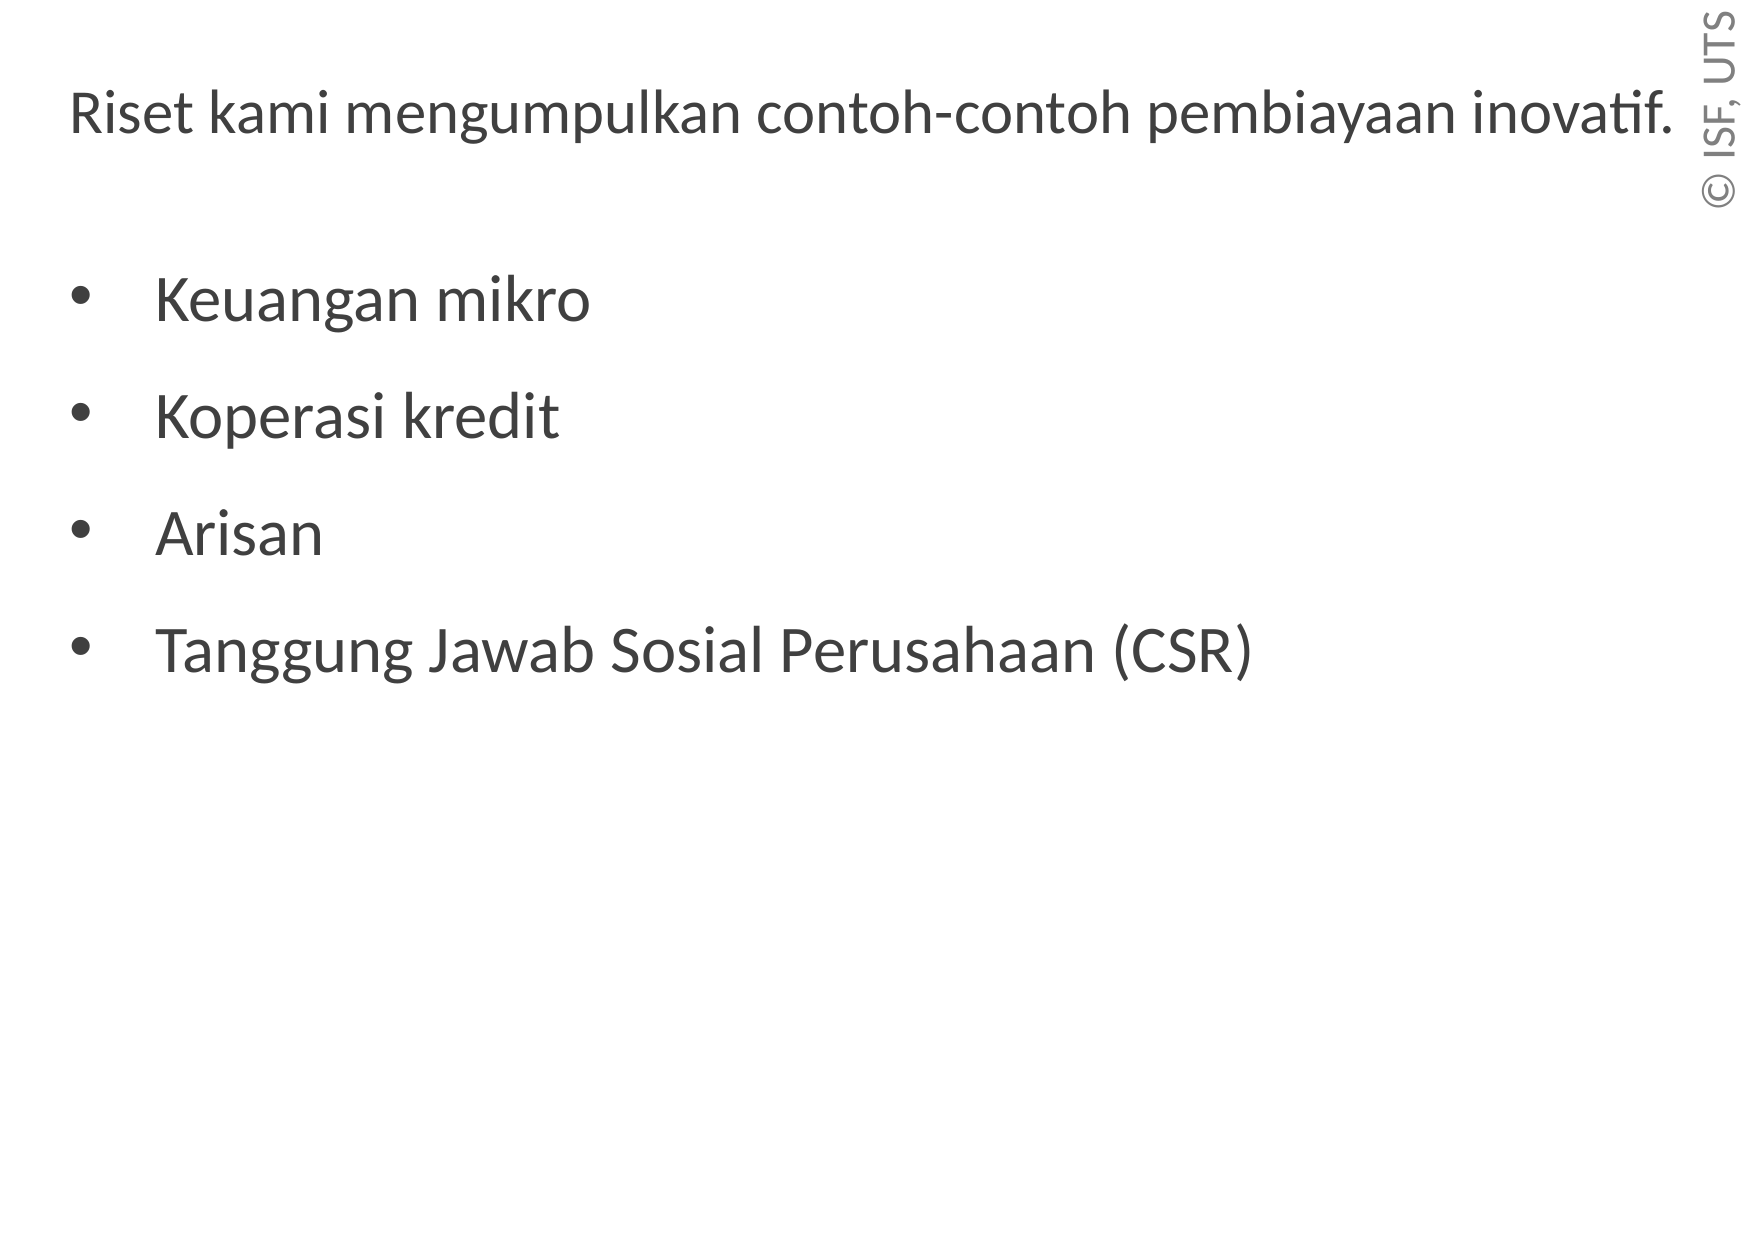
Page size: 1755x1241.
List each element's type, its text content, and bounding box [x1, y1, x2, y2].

list Keuangan mikro Koperasi kredit Arisan Tanggung Jawab Sosial Perusahaan (CSR) [52, 245, 1697, 1163]
title Riset kami mengumpulkan contoh-contoh pembiayaan inovatif. [52, 28, 1697, 188]
